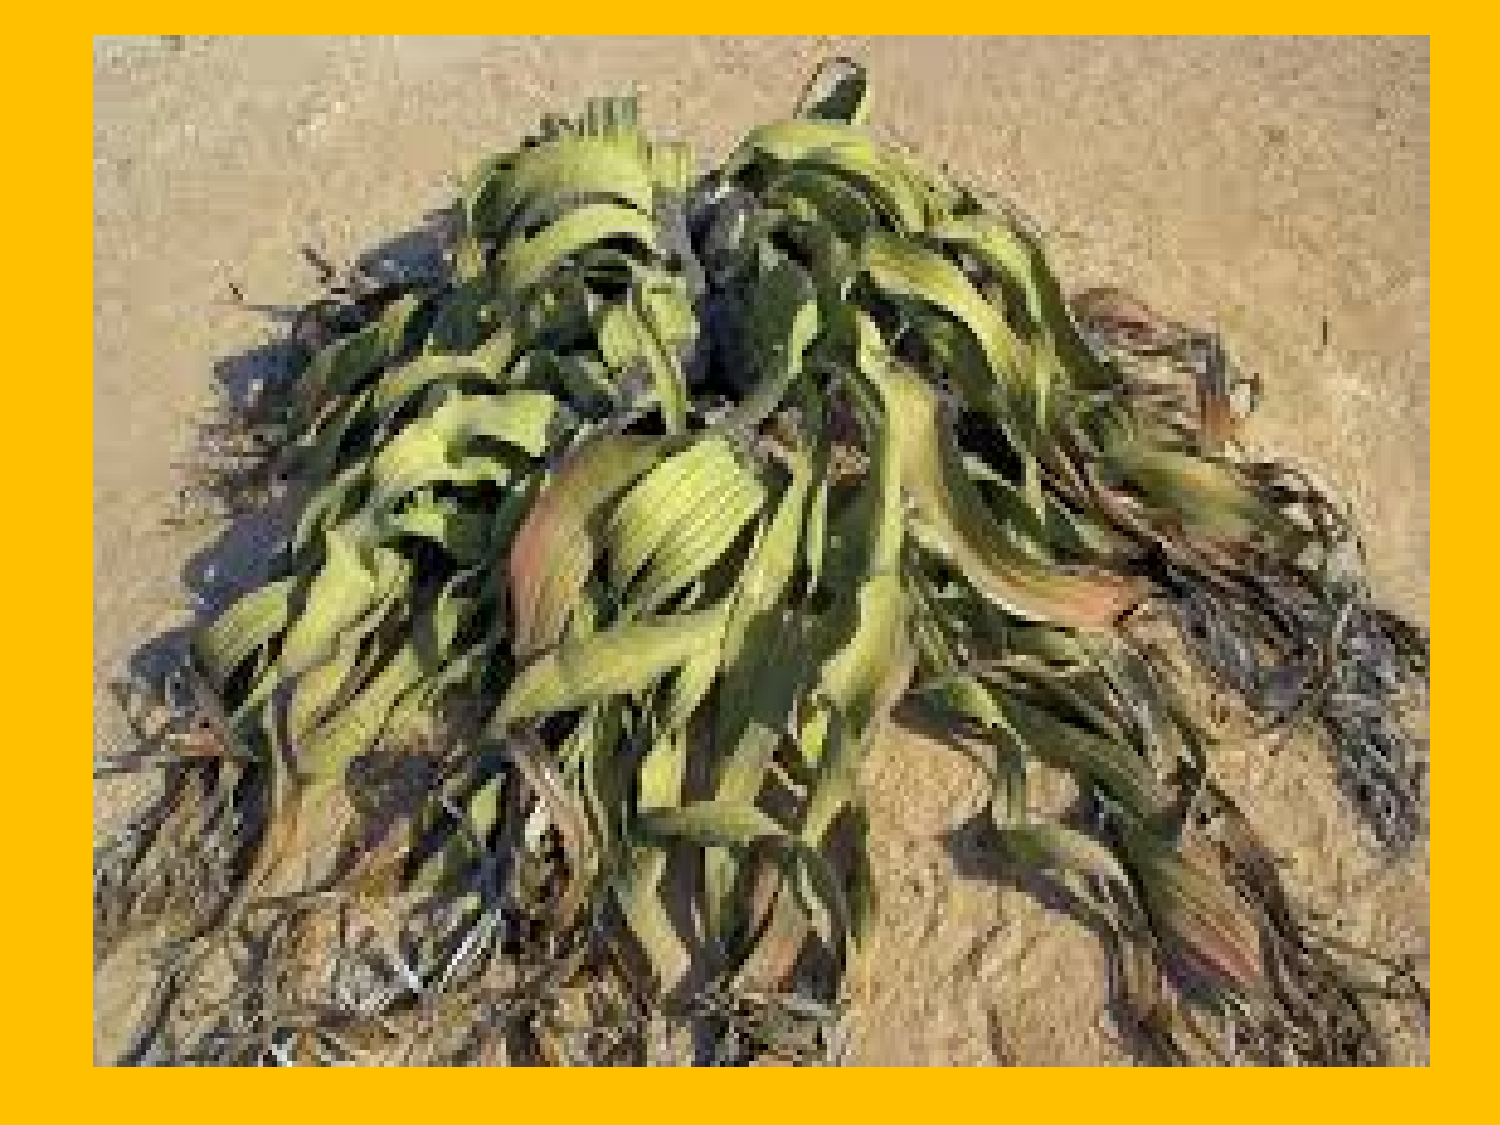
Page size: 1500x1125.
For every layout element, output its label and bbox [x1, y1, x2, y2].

picture [93, 34, 1430, 1067]
